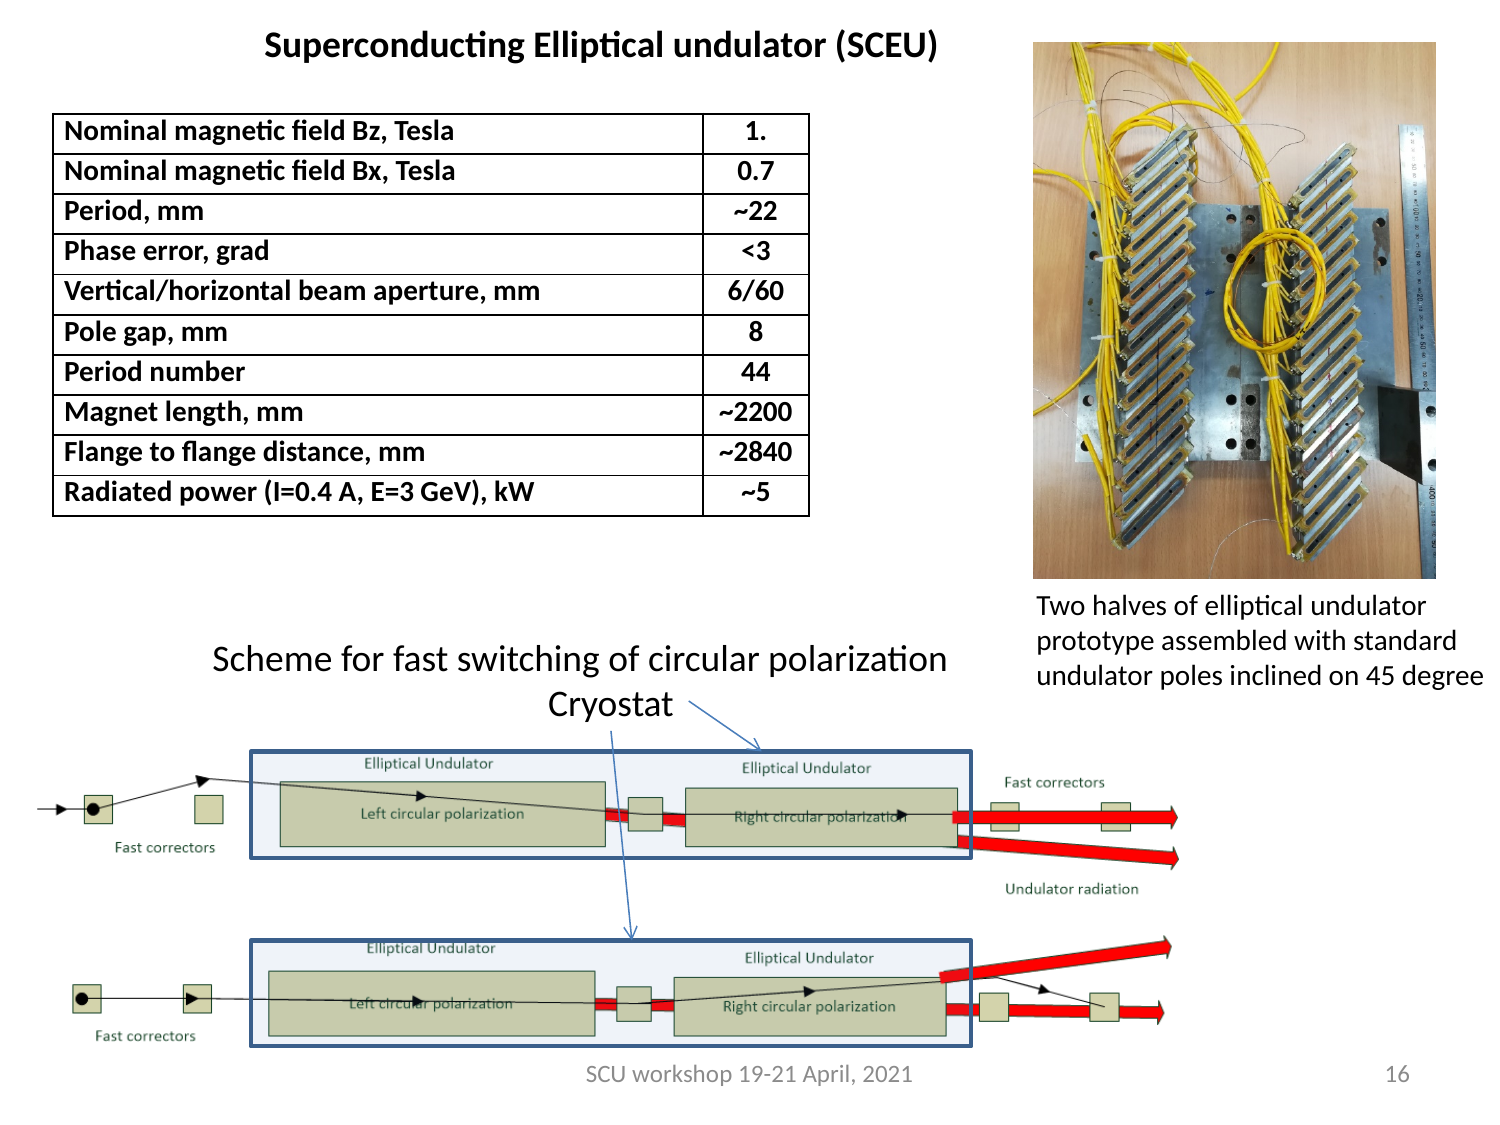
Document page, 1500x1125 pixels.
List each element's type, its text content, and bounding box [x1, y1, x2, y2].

table_cell 6/60 [704, 275, 808, 314]
text_box Cryostat [533, 687, 689, 731]
picture [1033, 42, 1436, 579]
table_cell 44 [704, 356, 808, 394]
table_cell Flange to flange distance, mm [54, 436, 702, 475]
table_header 1. [704, 115, 808, 153]
table_cell Phase error, grad [54, 235, 702, 274]
table_cell Magnet length, mm [54, 396, 702, 434]
picture [37, 751, 1180, 1047]
table_cell Pole gap, mm [54, 316, 702, 354]
table_cell Period number [54, 356, 702, 394]
table_cell Nominal magnetic field Bx, Tesla [54, 155, 702, 193]
text_box Scheme for fast switching of circular polarization [197, 626, 964, 687]
footer SCU workshop 19-21 April, 2021 [512, 1055, 988, 1103]
table_cell 0.7 [704, 155, 808, 193]
table_header Nominal magnetic field Bz, Tesla [54, 115, 702, 153]
slide_number 16 [1074, 1042, 1425, 1103]
table_cell ~2840 [704, 436, 808, 475]
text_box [610, 731, 633, 941]
text_box Superconducting Elliptical undulator (SCEU) [174, 12, 955, 73]
table_cell ~5 [704, 476, 808, 515]
table_cell Period, mm [54, 195, 702, 233]
text_box Two halves of elliptical undulator prototype assembled with standard undulator poles inclined on 45 degree [1021, 578, 1500, 699]
table_cell <3 [704, 235, 808, 274]
table_cell Vertical/horizontal beam aperture, mm [54, 275, 702, 314]
table_cell ~22 [704, 195, 808, 233]
table_cell ~2200 [704, 396, 808, 434]
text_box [689, 701, 763, 752]
table_cell 8 [704, 316, 808, 354]
table_cell Radiated power (I=0.4 A, E=3 GeV), kW [54, 476, 702, 515]
